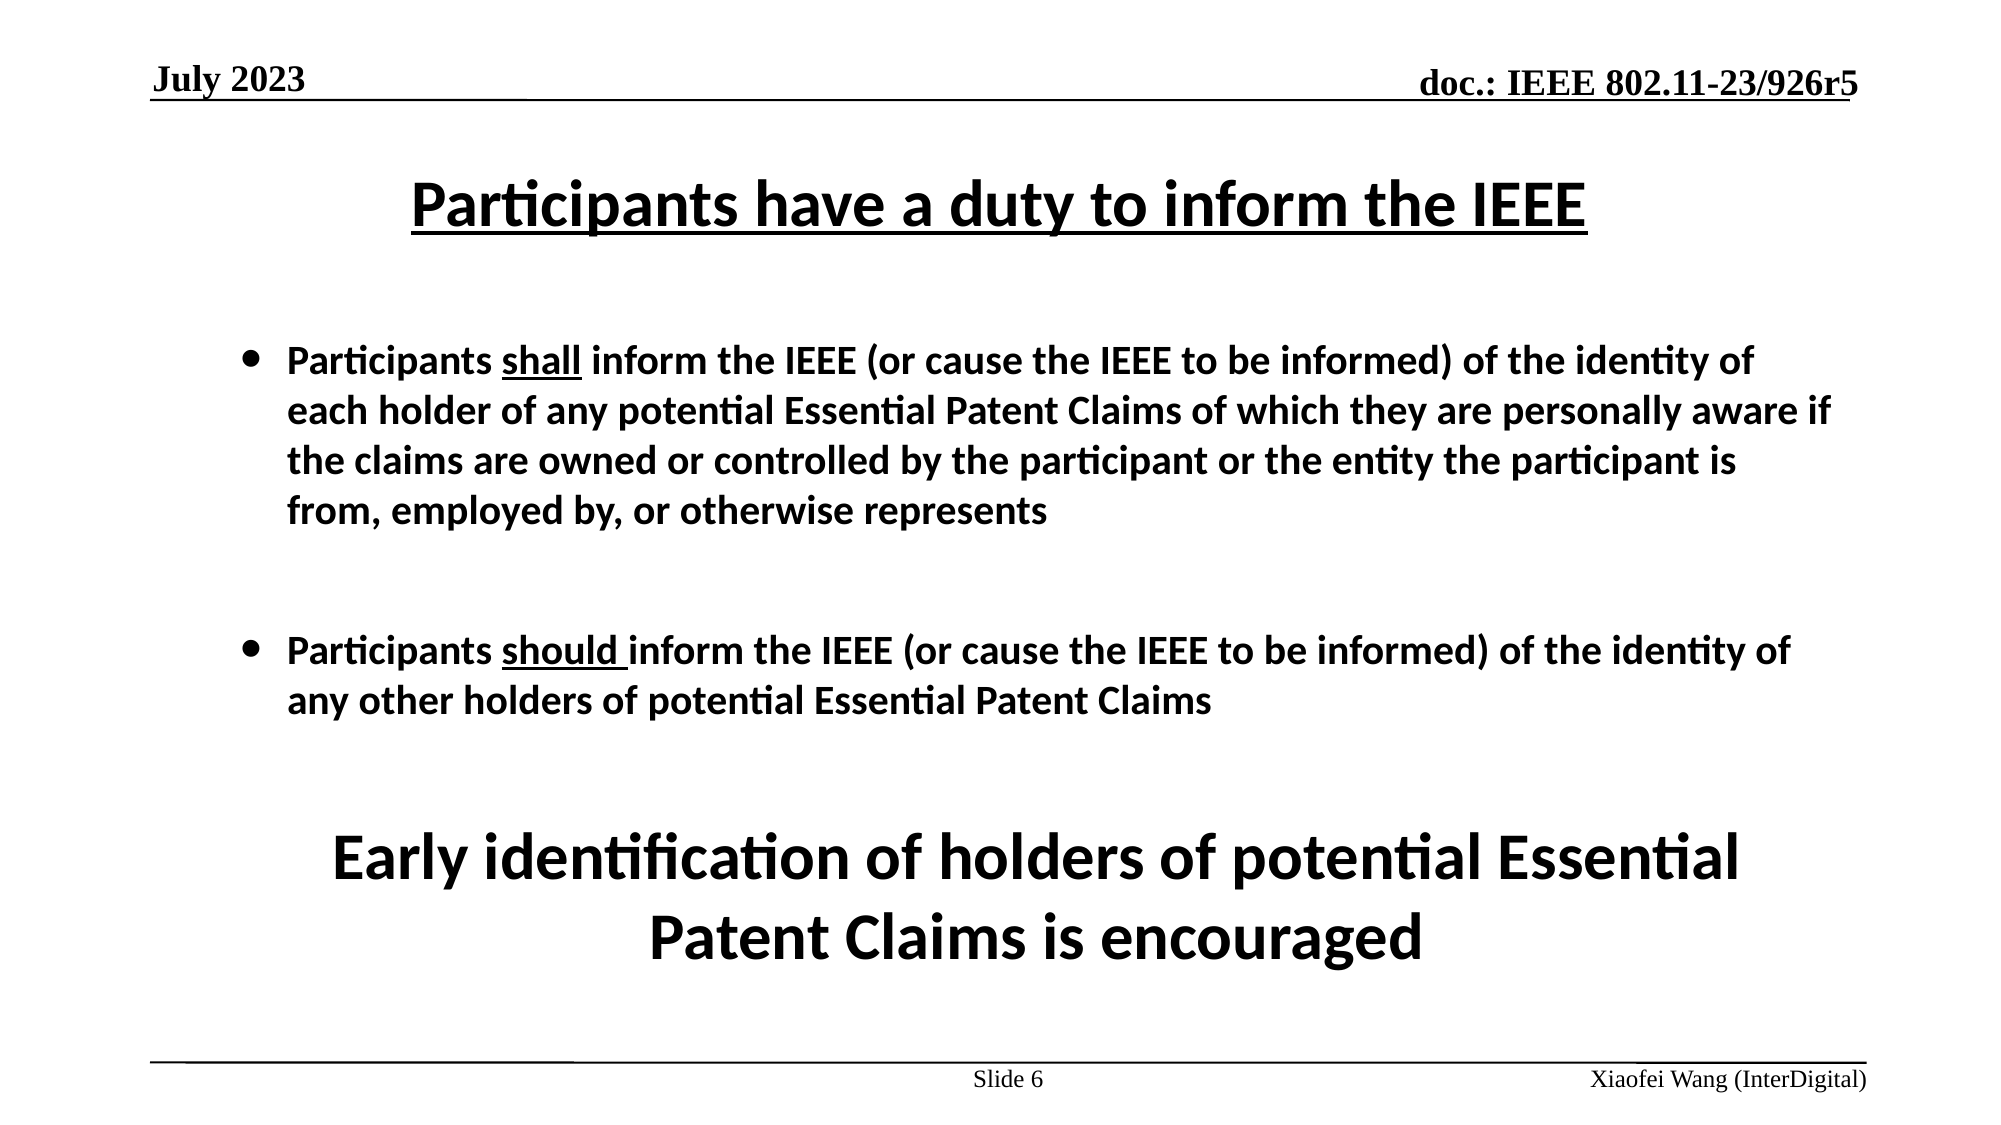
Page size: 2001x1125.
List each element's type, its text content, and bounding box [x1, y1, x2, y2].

text_box Xiaofei Wang (InterDigital) [1589, 1062, 1868, 1093]
title Participants have a duty to inform the IEEE [149, 112, 1850, 288]
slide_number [152, 54, 563, 100]
slide_number Slide 6 [950, 1061, 1067, 1123]
list Participants shall inform the IEEE (or cause the IEEE to be informed) of the identity of each holder of any potential Essential Patent Claims of which they are personally aware if the claims are owned or controlled by the participant or the entity the participant is from, employed by, or otherwise represents Participants should inform the IEEE (or cause the IEEE to be informed) of the identity of any other holders of potential Essential Patent Claims Early identification of holders of potential Essential Patent Claims is encouraged [149, 324, 1850, 1000]
